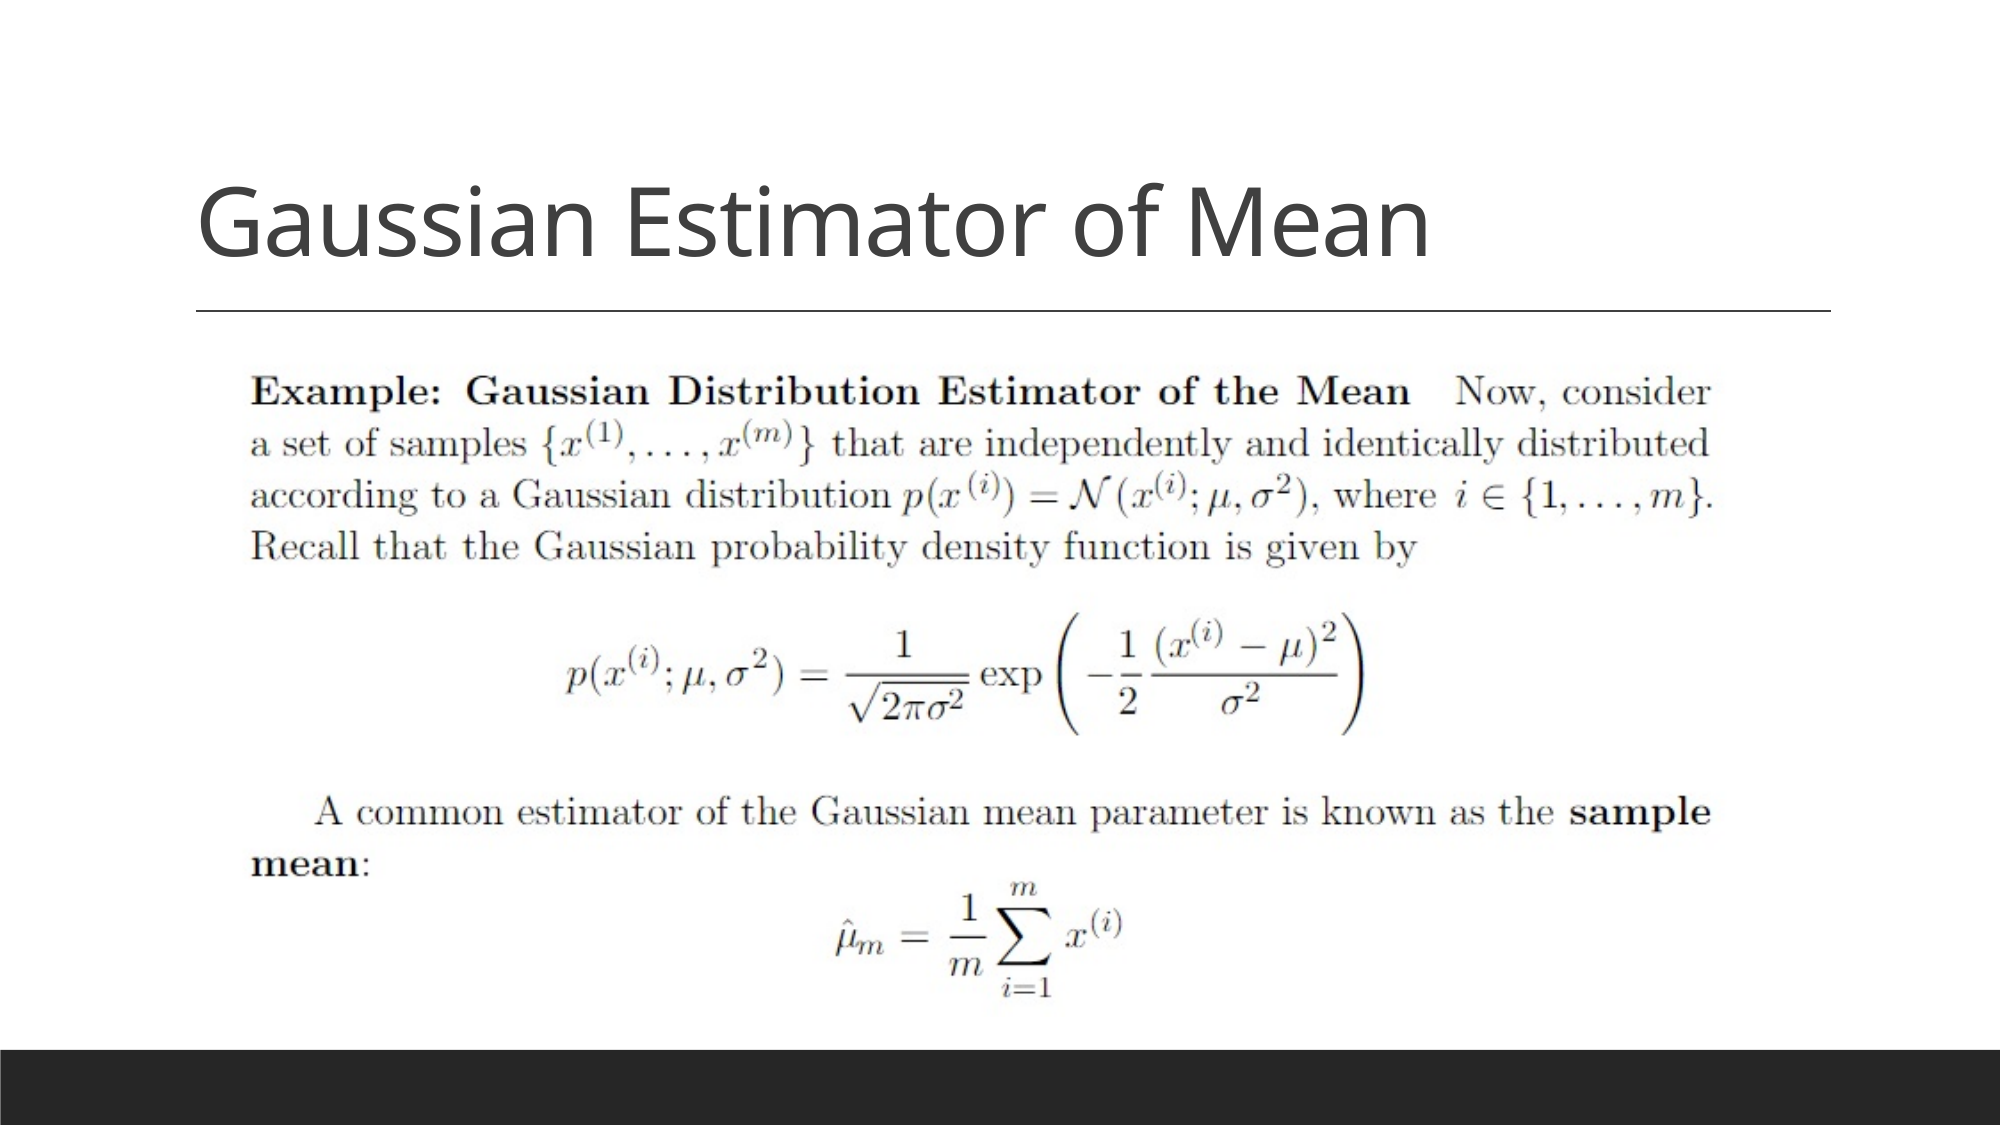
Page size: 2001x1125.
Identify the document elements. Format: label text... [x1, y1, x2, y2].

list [214, 336, 1786, 1018]
title Gaussian Estimator of Mean [180, 47, 1830, 285]
